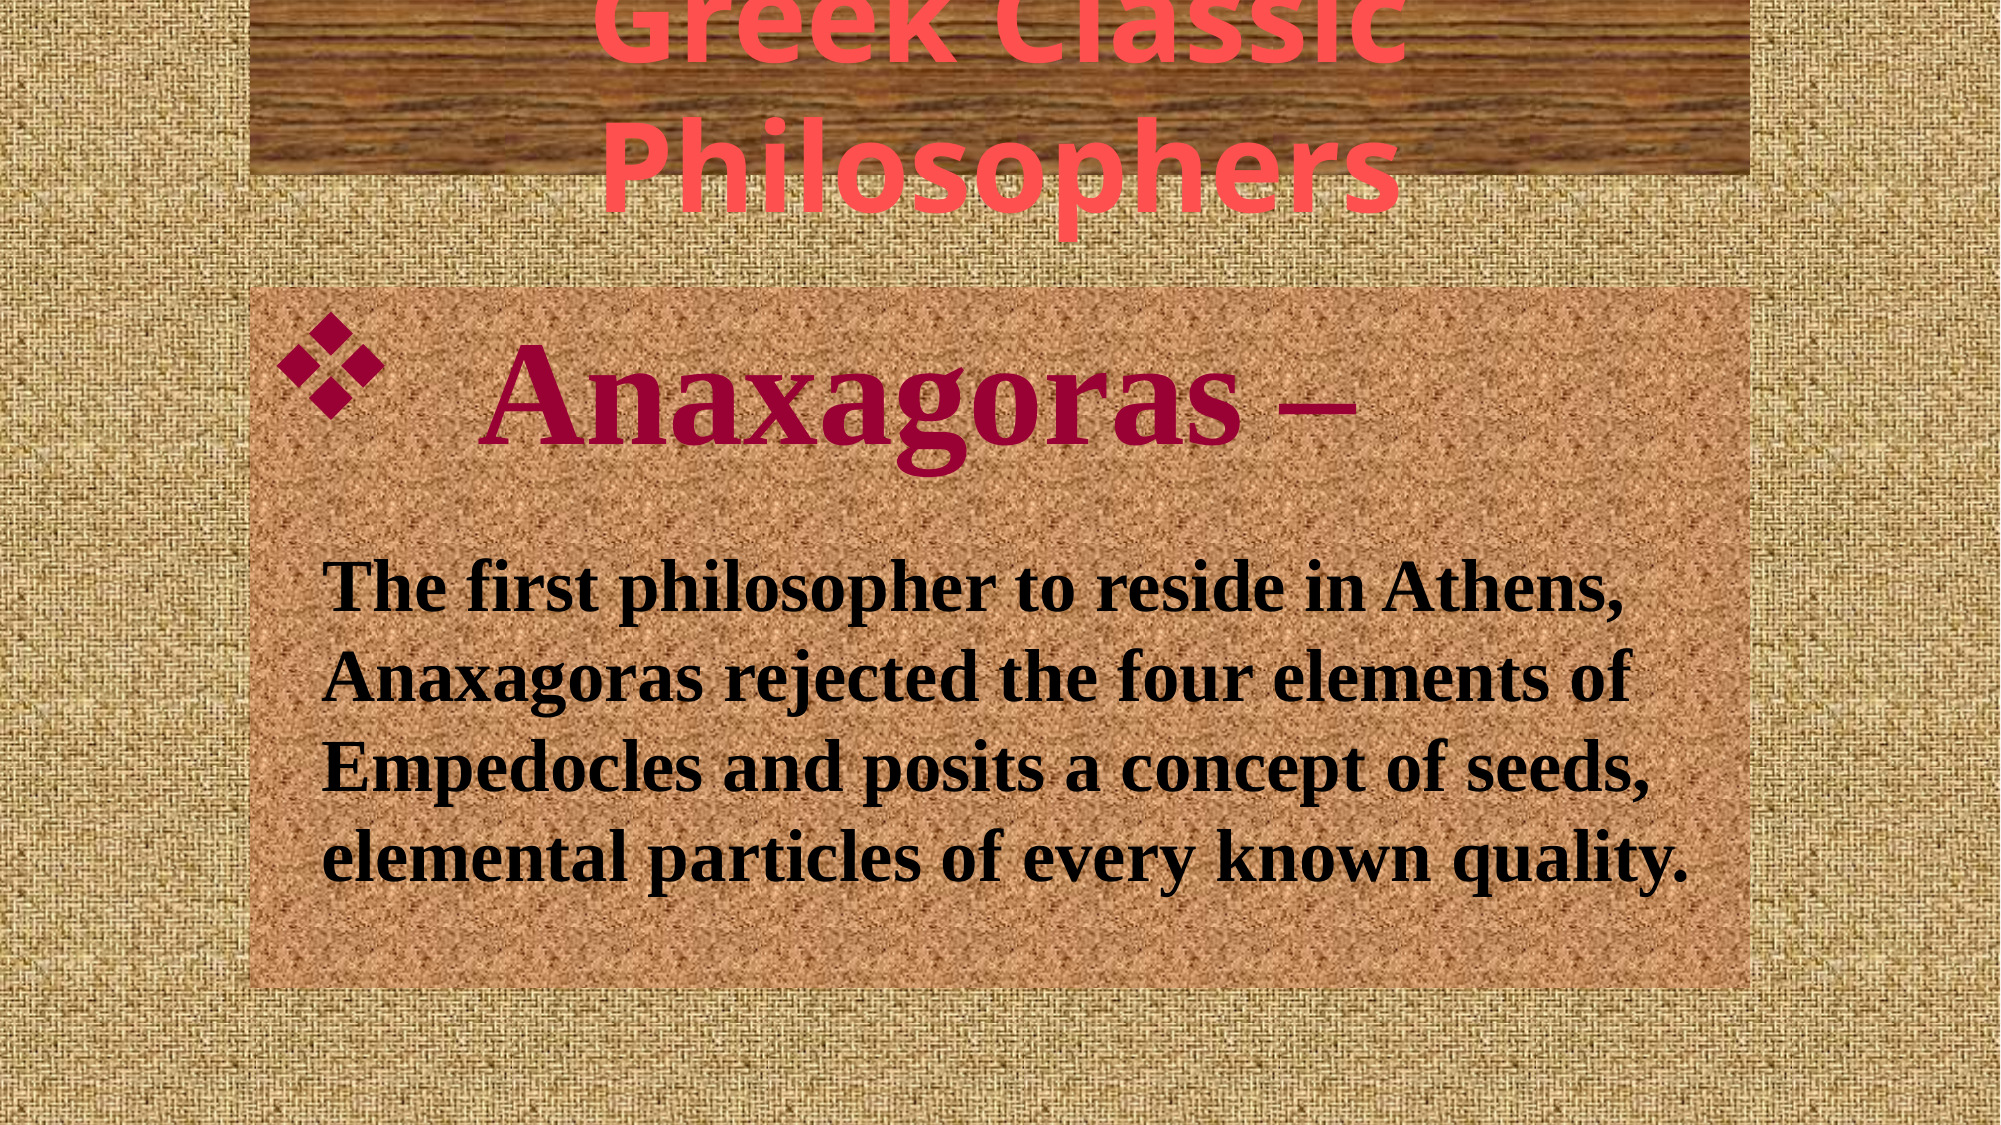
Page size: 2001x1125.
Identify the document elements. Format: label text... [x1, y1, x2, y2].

list Anaxagoras – The first philosopher to reside in Athens, Anaxagoras rejected the four elements of Empedocles and posits a concept of seeds, elemental particles of every known quality. [249, 287, 1751, 988]
title Greek Classic Philosophers [249, 0, 1751, 176]
picture [0, 0, 2001, 1125]
